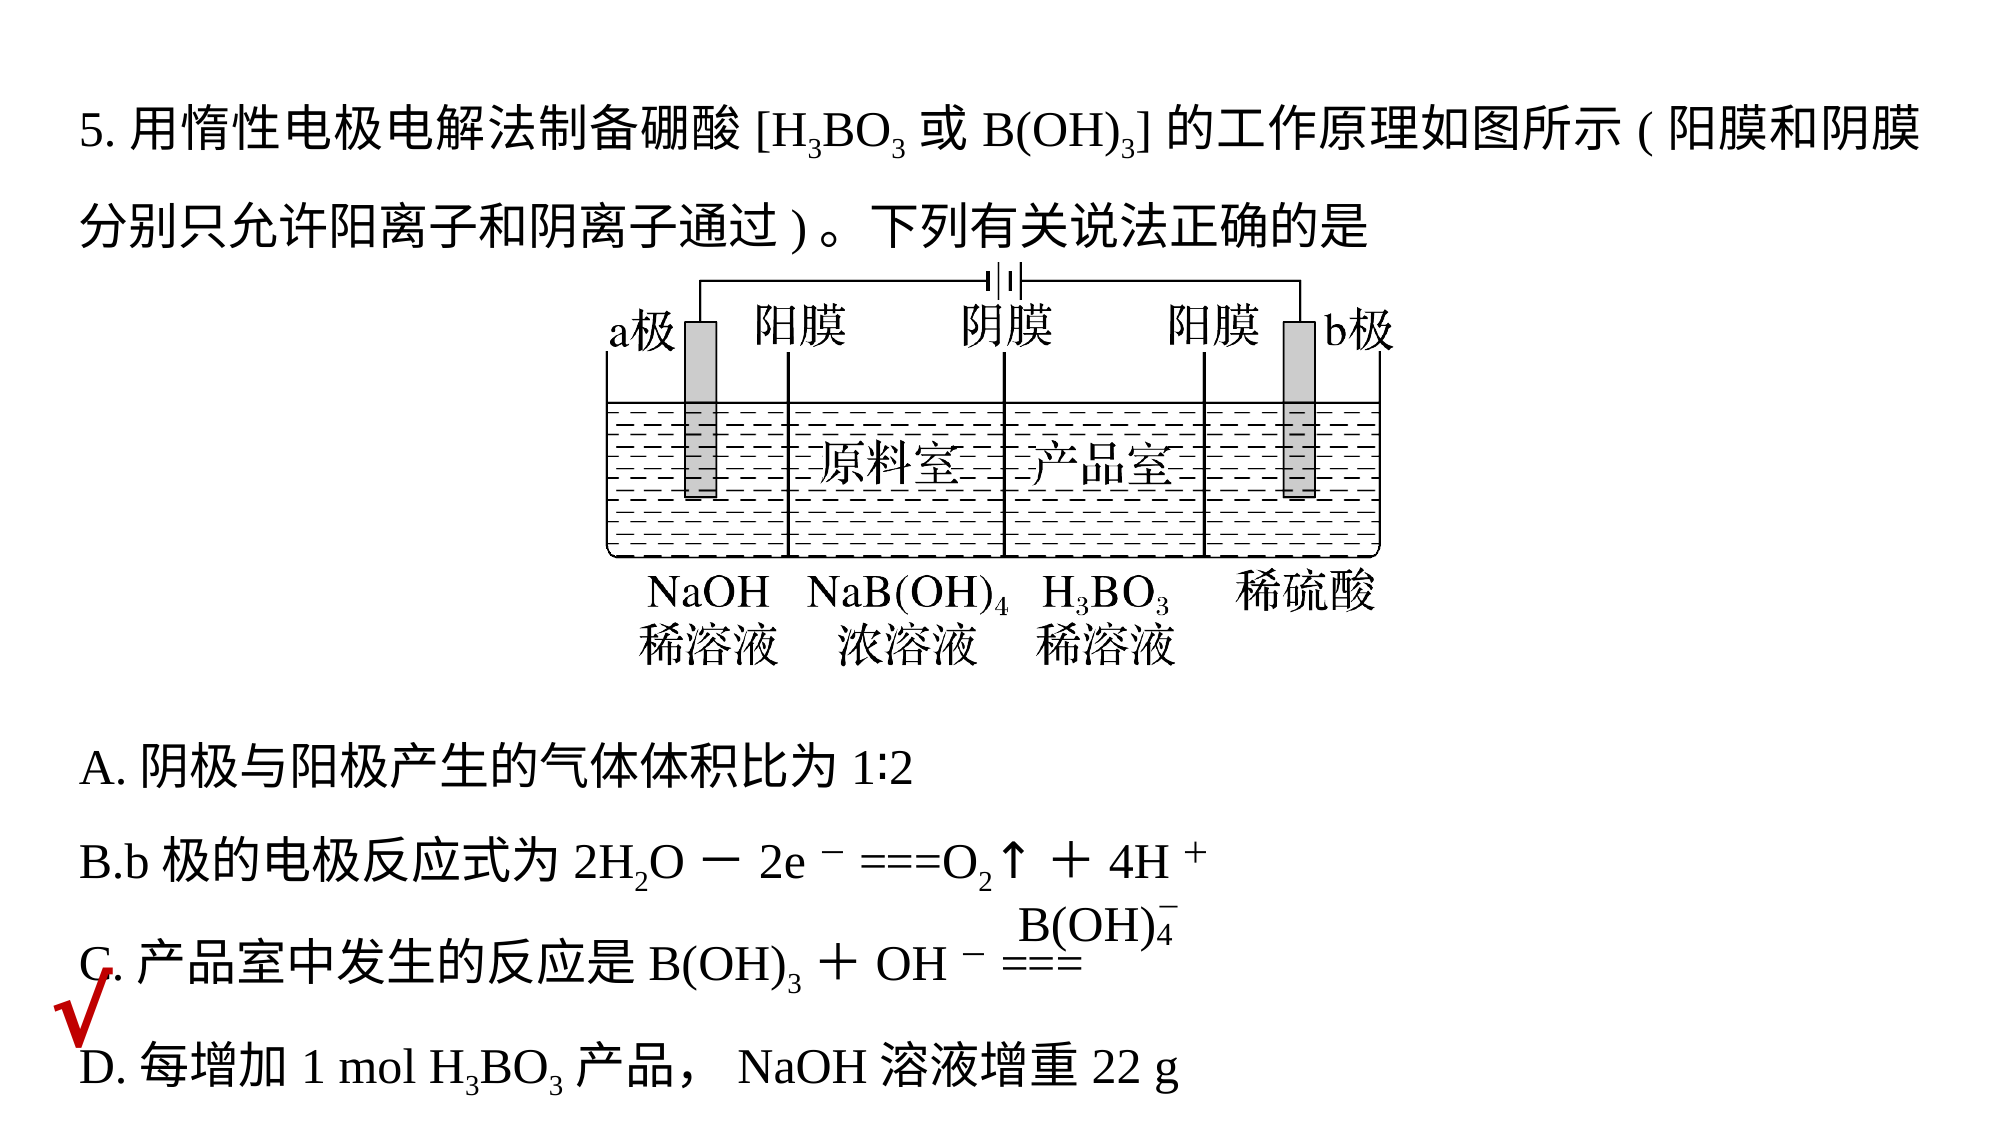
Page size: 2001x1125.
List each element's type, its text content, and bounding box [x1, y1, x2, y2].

text_box 5.用惰性电极电解法制备硼酸[H3BO3或B(OH)3]的工作原理如图所示(阳膜和阴膜分别只允许阳离子和阴离子通过)。下列有关说法正确的是 A.阴极与阳极产生的气体体积比为1∶2 B.b极的电极反应式为2H2O－2e－===O2↑＋4H＋ C.产品室中发生的反应是B(OH)3＋OH－=== D.每增加1 mol H3BO3产品，NaOH溶液增重22 g [63, 54, 1936, 1109]
text_box √ [35, 944, 160, 1073]
picture [593, 255, 1407, 680]
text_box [1017, 890, 1288, 1007]
